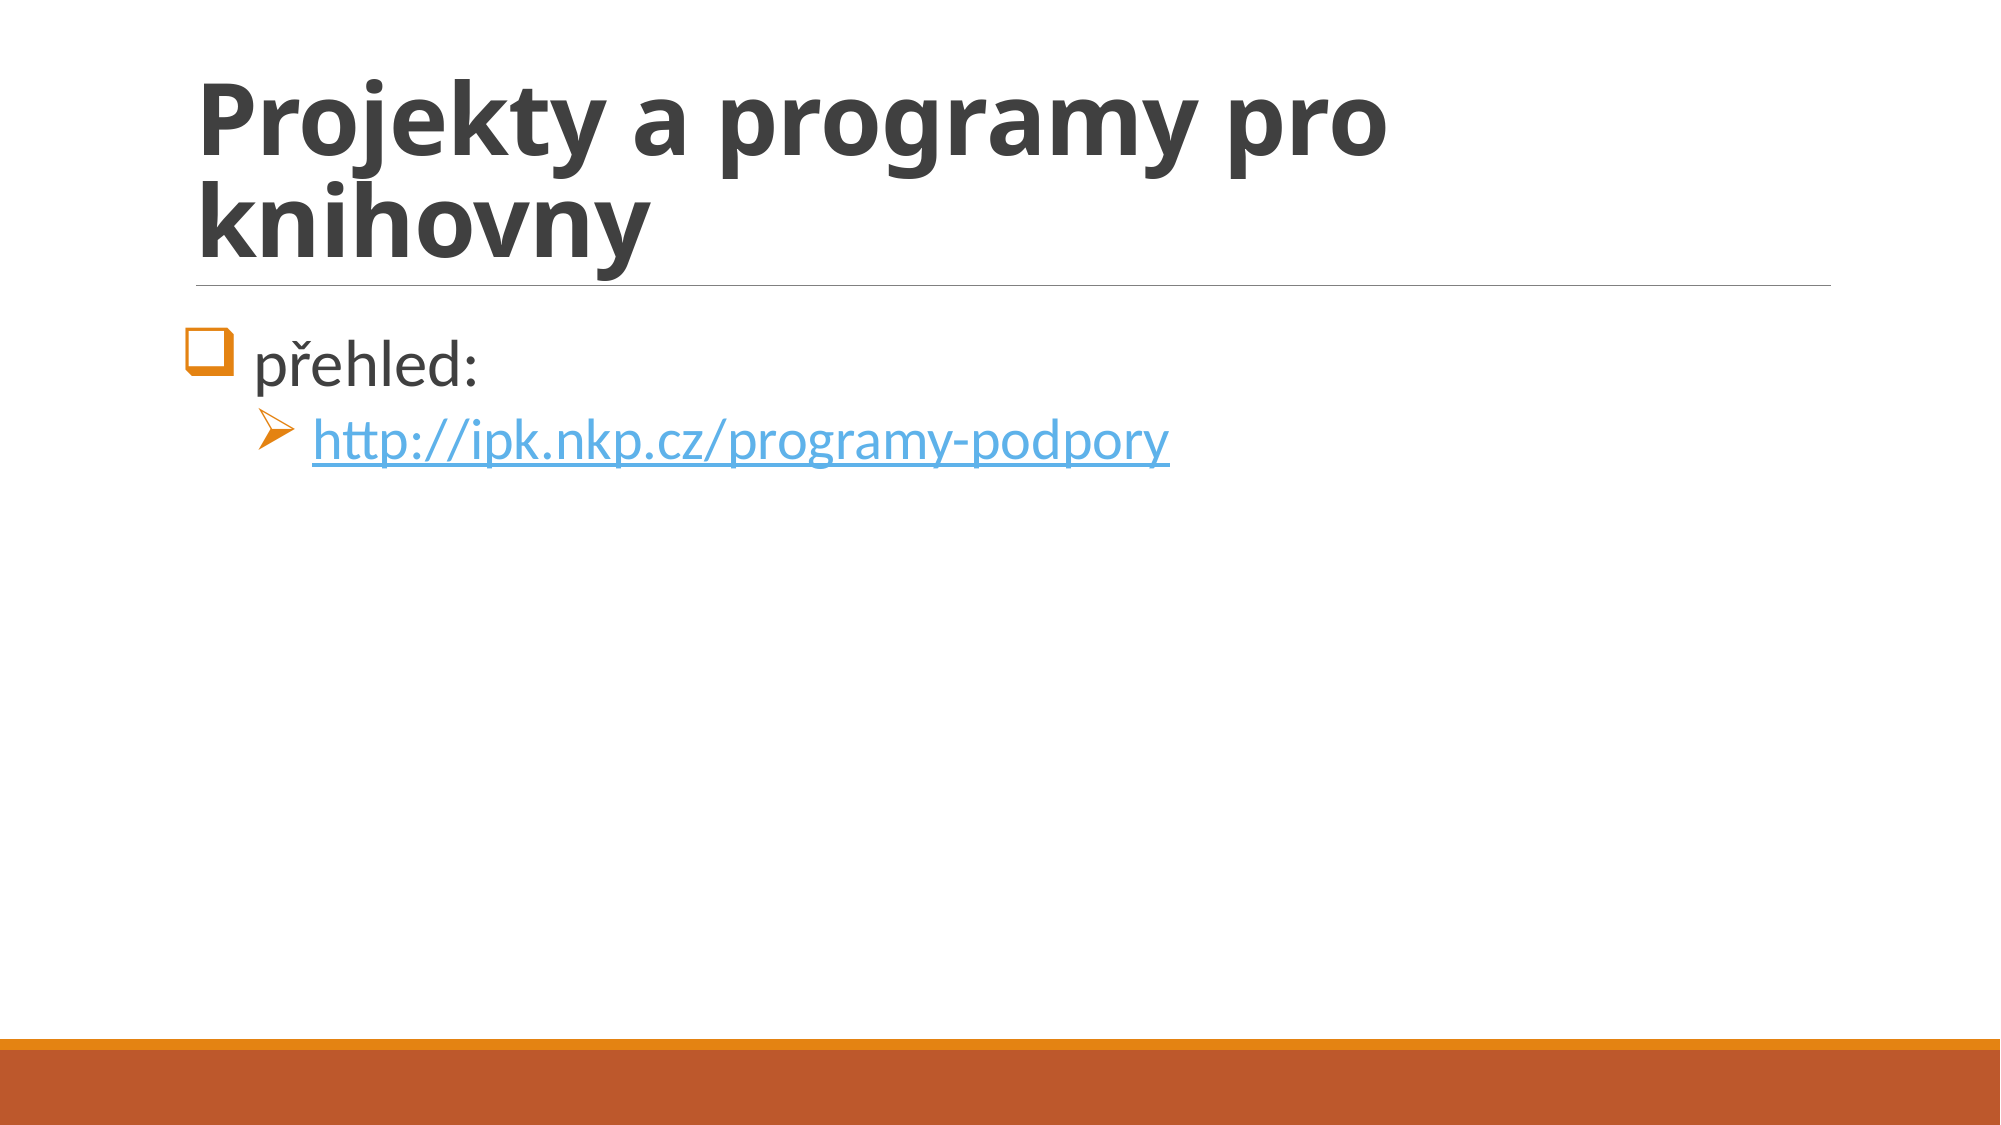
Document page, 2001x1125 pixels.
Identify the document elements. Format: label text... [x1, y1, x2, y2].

list přehled: http://ipk.nkp.cz/programy-podpory [180, 321, 1830, 963]
title Projekty a programy pro knihovny [180, 47, 1830, 285]
